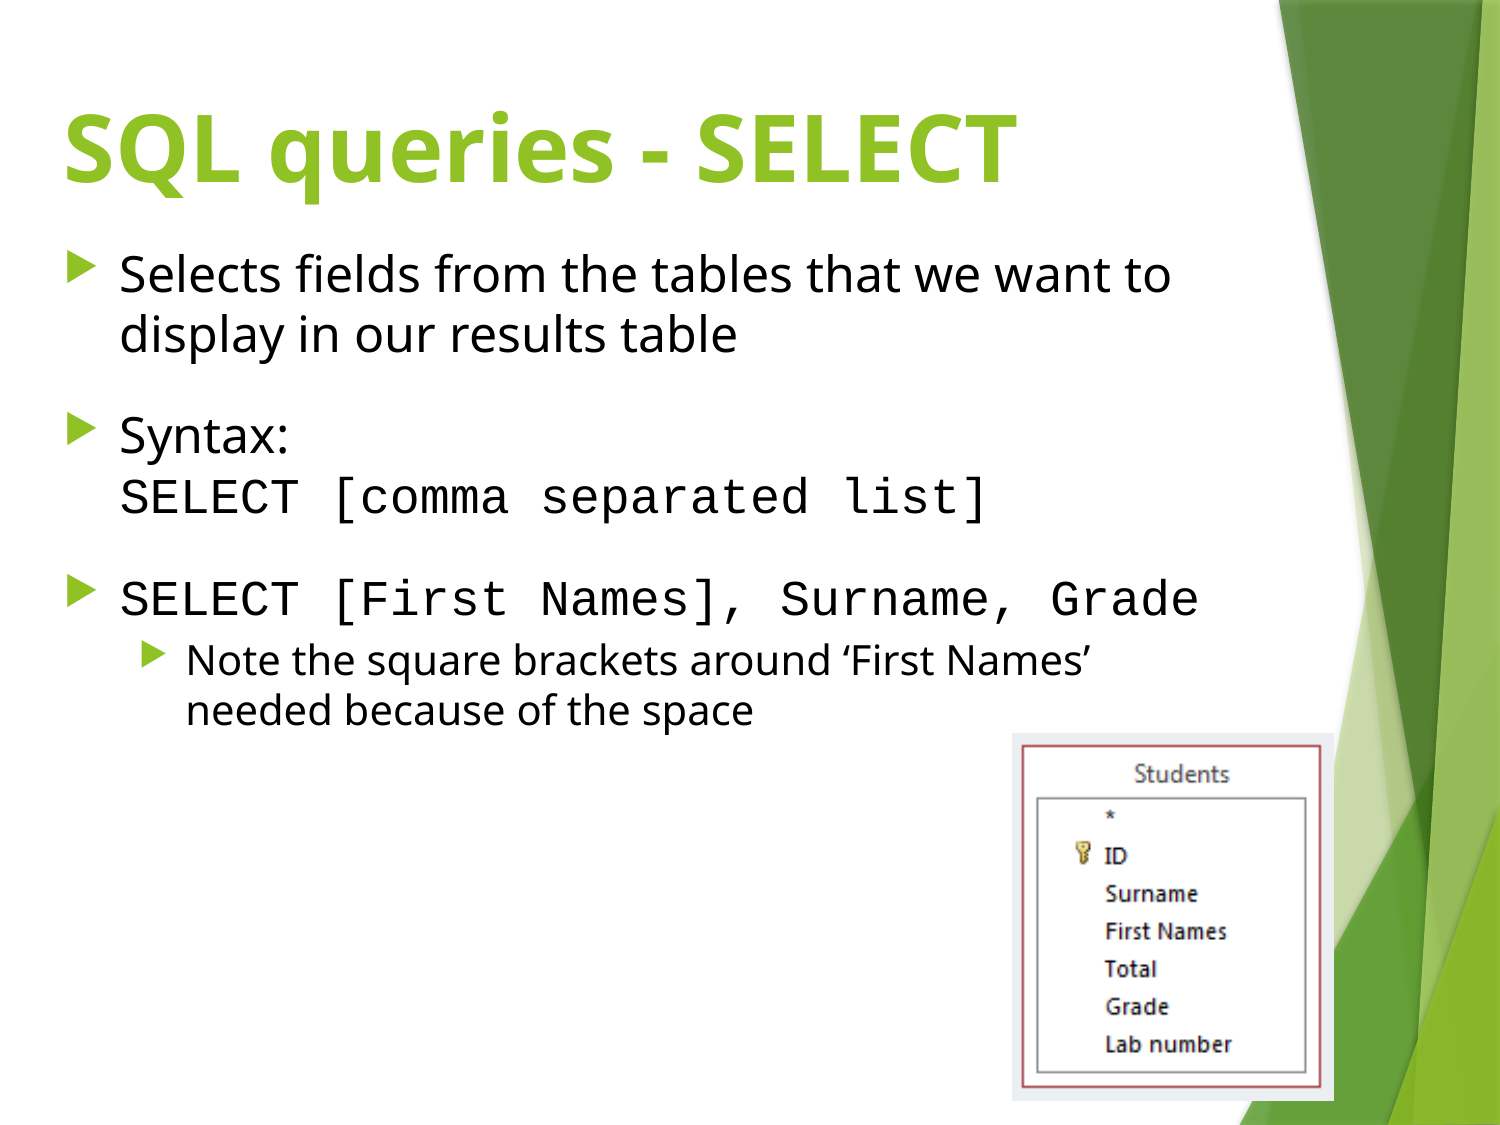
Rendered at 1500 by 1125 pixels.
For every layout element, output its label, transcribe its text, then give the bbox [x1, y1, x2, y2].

list Selects fields from the tables that we want to display in our results table Syntax: SELECT [comma separated list] SELECT [First Names], Surname, Grade Note the square brackets around ‘First Names’ needed because of the space [48, 234, 1240, 1021]
title SQL queries - SELECT [48, 55, 1240, 234]
picture [1011, 733, 1335, 1101]
